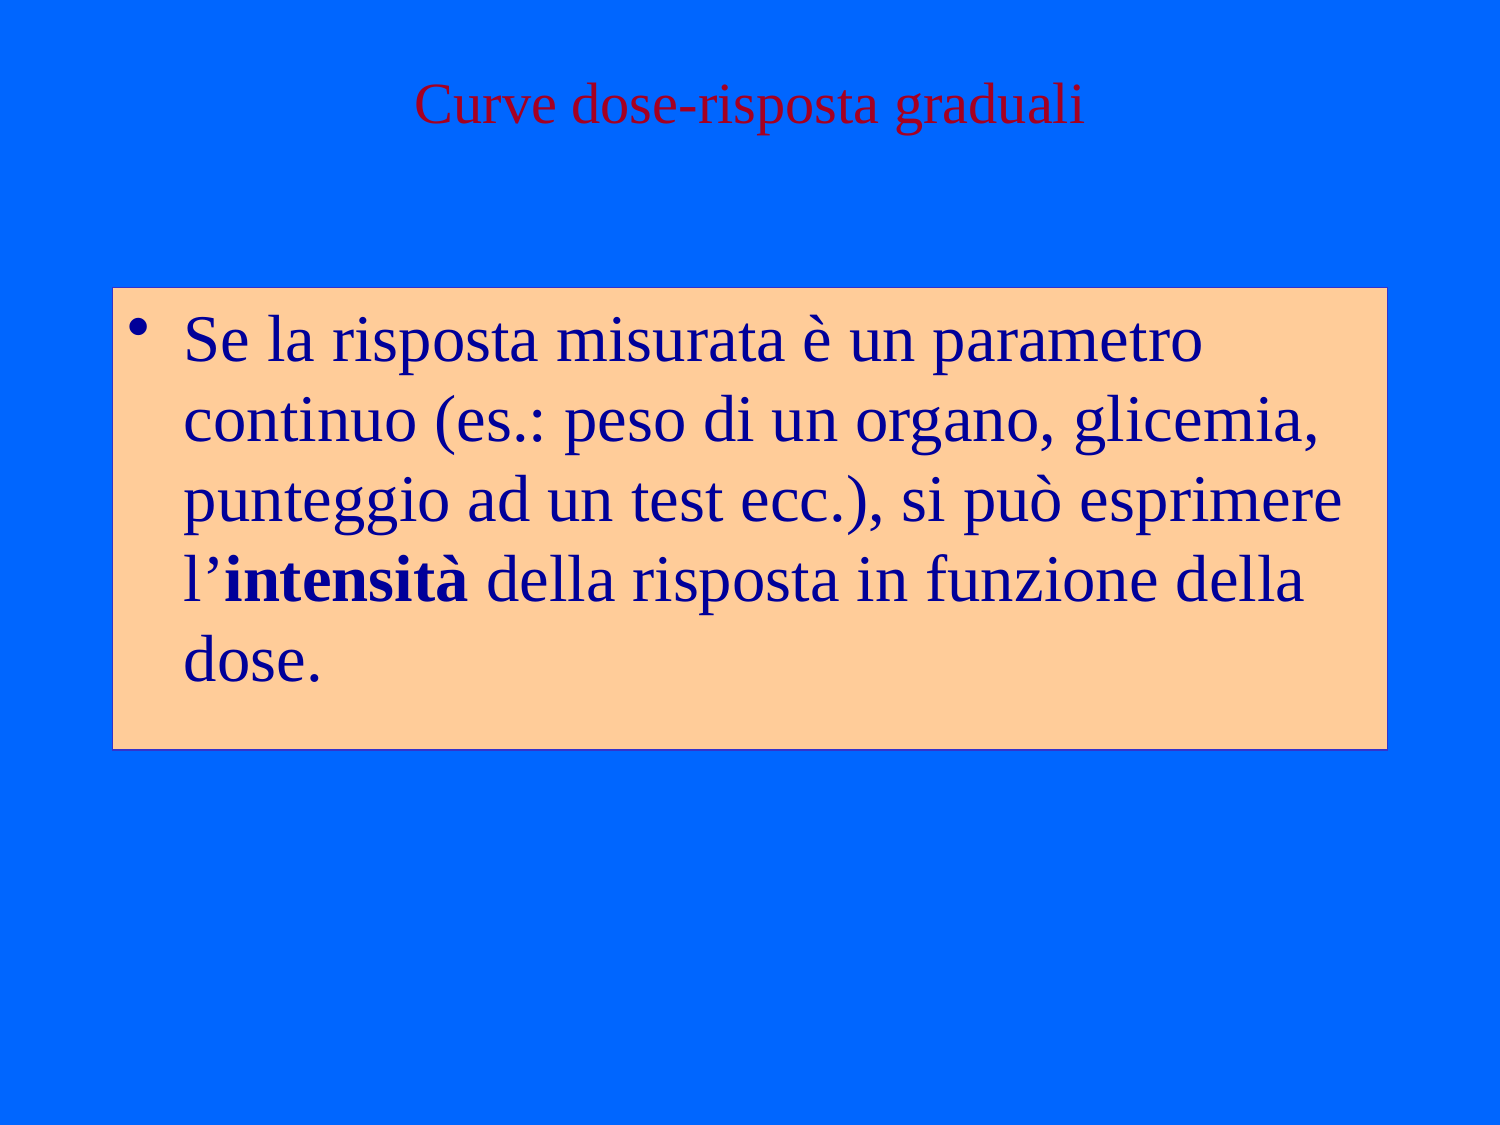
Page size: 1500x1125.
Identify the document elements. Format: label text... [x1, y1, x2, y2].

list Se la risposta misurata è un parametro continuo (es.: peso di un organo, glicemia, punteggio ad un test ecc.), si può esprimere l’intensità della risposta in funzione della dose. [112, 287, 1388, 751]
title Curve dose-risposta graduali [112, 62, 1388, 138]
